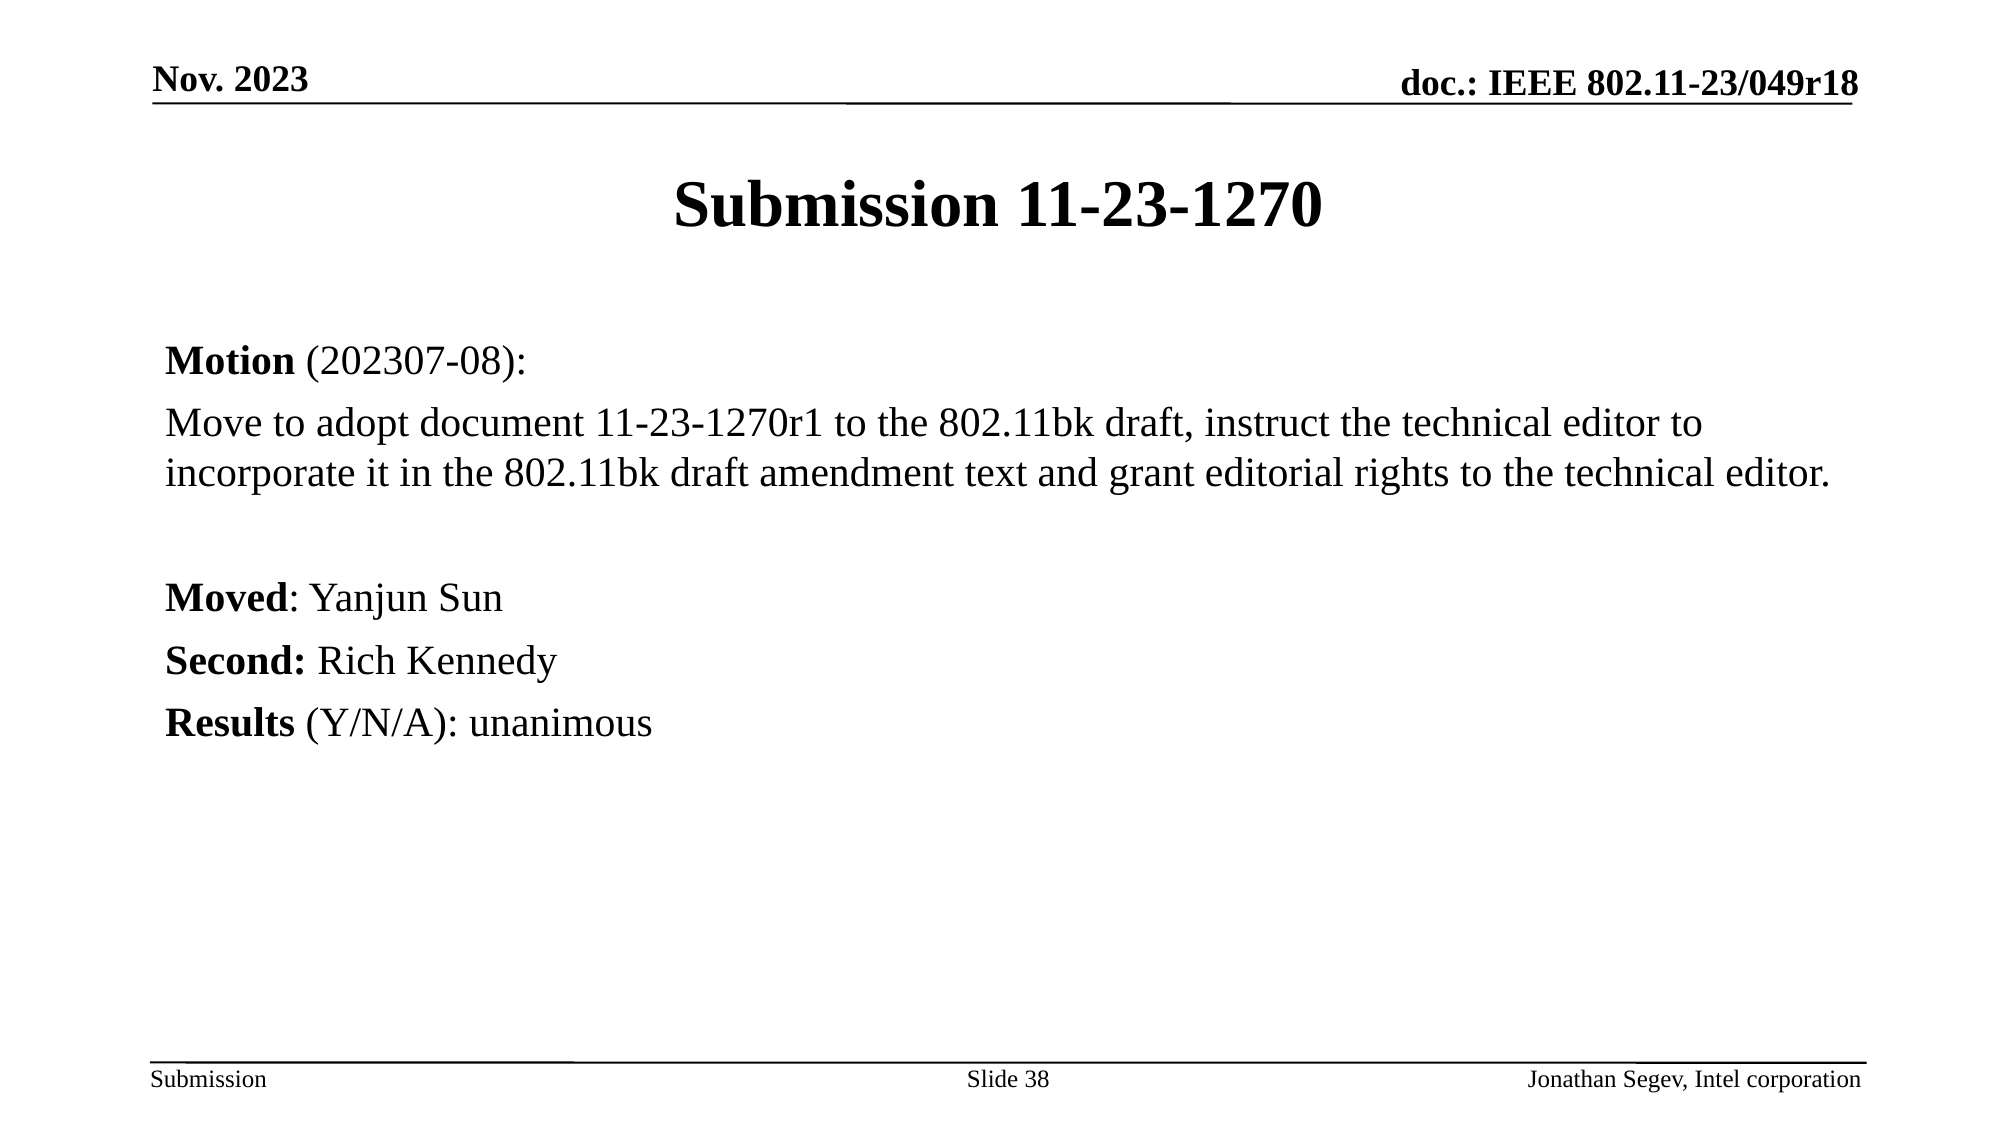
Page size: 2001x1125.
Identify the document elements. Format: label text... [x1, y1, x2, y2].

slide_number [152, 54, 563, 100]
title Submission 11-23-1270 [149, 112, 1850, 288]
slide_number Slide 38 [950, 1061, 1067, 1123]
list Motion (202307-08): Move to adopt document 11-23-1270r1 to the 802.11bk draft, instruct the technical editor to incorporate it in the 802.11bk draft amendment text and grant editorial rights to the technical editor. Moved: Yanjun Sun Second: Rich Kennedy Results (Y/N/A): unanimous [149, 324, 1850, 1000]
footer Jonathan Segev, Intel corporation [1165, 1061, 1863, 1093]
